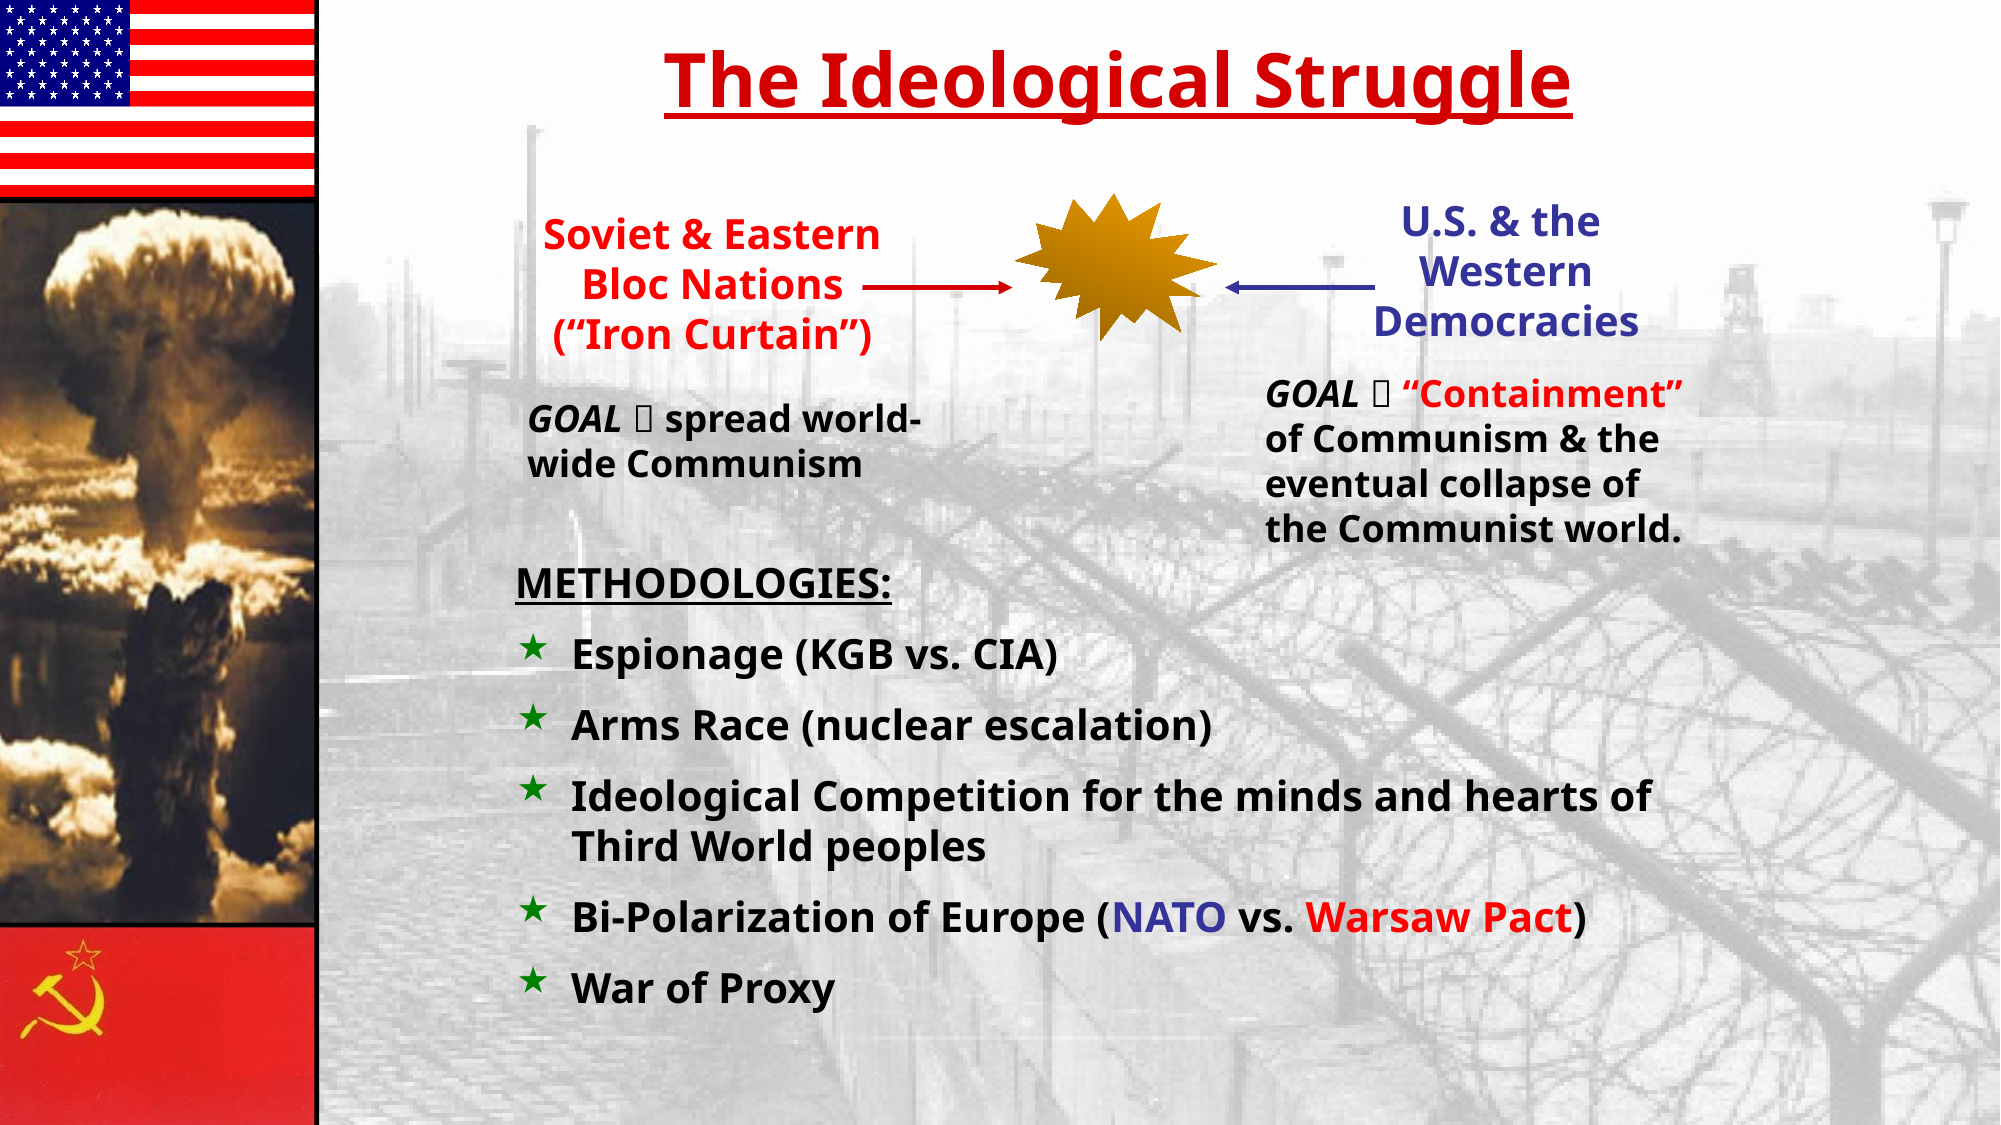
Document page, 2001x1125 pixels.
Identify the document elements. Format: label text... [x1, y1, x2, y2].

text_box GOAL  “Containment” of Communism & the eventual collapse of the Communist world. [1250, 362, 1725, 558]
text_box METHODOLOGIES: Espionage (KGB vs. CIA) Arms Race (nuclear escalation) Ideological Competition for the minds and hearts of Third World peoples Bi-Polarization of Europe (NATO vs. Warsaw Pact) War of Proxy [499, 549, 1713, 1019]
picture [0, 928, 314, 1125]
text_box [1224, 281, 1375, 294]
text_box GOAL  spread world-wide Communism [512, 387, 975, 493]
text_box [862, 281, 1013, 294]
text_box [1015, 193, 1217, 341]
text_box The Ideological Struggle [537, 25, 1700, 130]
text_box U.S. & the Western Democracies [1337, 187, 1675, 353]
picture [0, 0, 314, 196]
picture [0, 204, 314, 922]
text_box Soviet & Eastern Bloc Nations (“Iron Curtain”) [512, 200, 913, 365]
